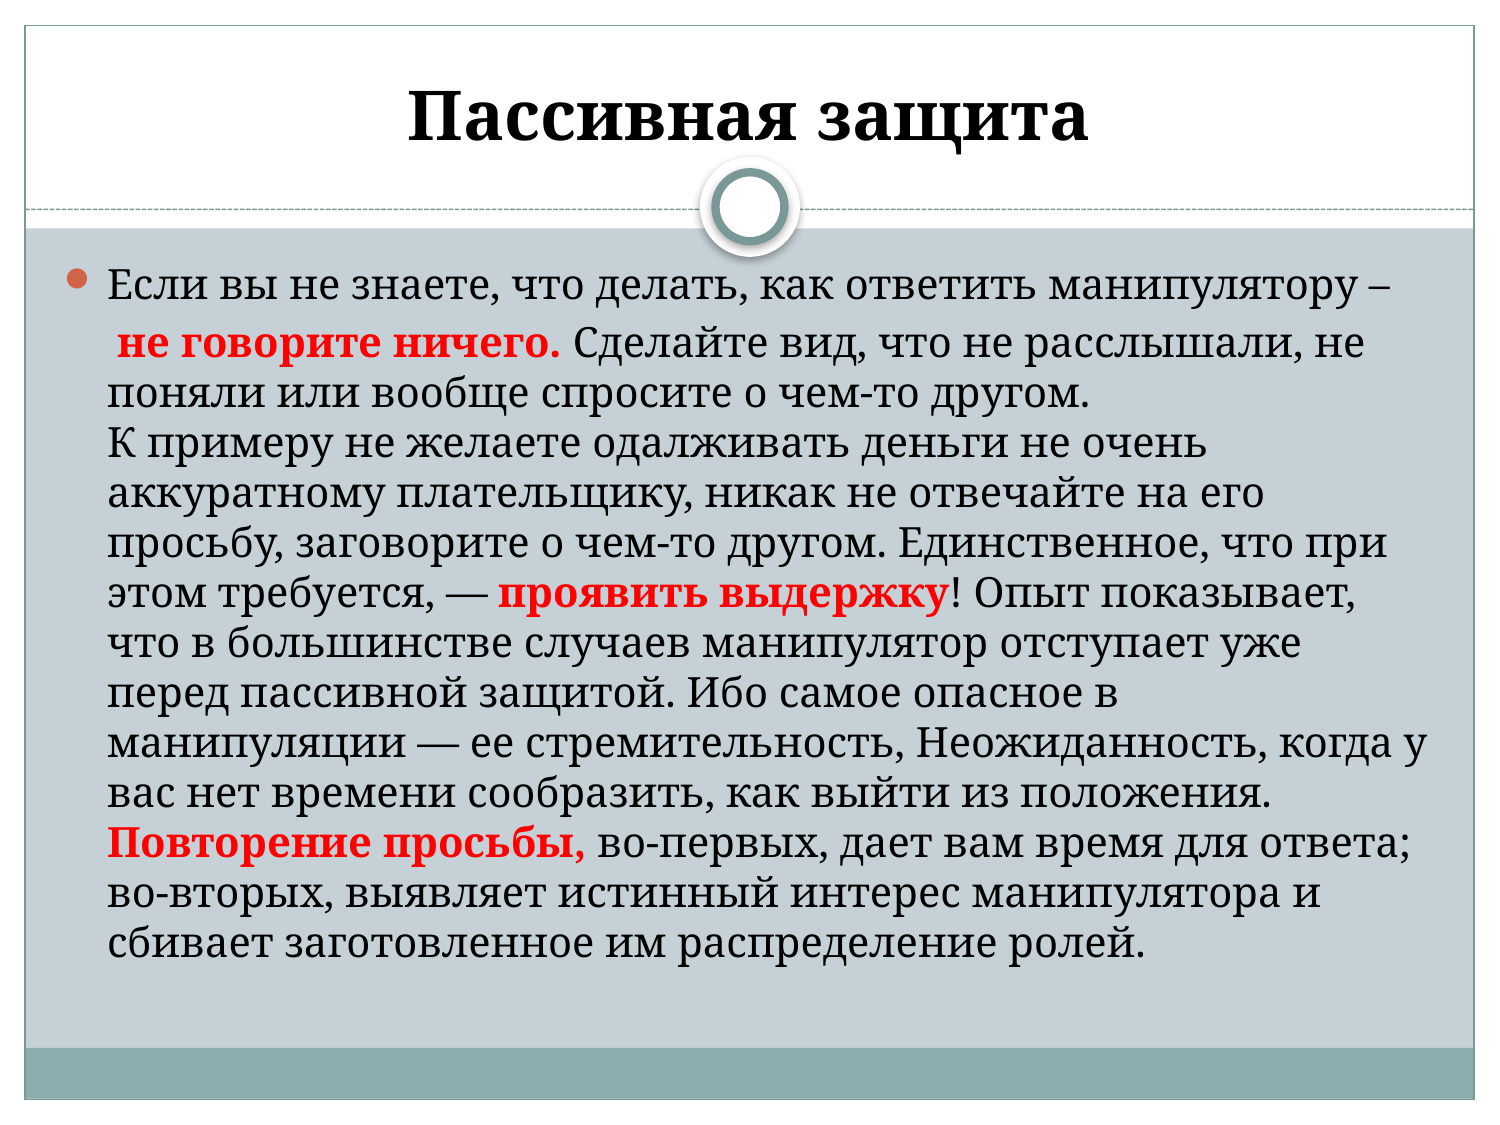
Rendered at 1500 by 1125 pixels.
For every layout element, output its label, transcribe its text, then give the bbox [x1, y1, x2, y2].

list Если вы не знаете, что делать, как ответить манипулятору – не говорите ничего. Сделайте вид, что не расслышали, не поняли или вообще спросите о чем-то другом. К примеру не желаете одалживать деньги не очень аккуратному плательщику, никак не отвечайте на его просьбу, заговорите о чем-то другом. Единственное, что при этом требуется, — проявить выдержку! Опыт показывает, что в большинстве случаев манипулятор отступает уже перед пассивной защитой. Ибо самое опасное в манипуляции — ее стремительность, Неожиданность, когда у вас нет времени сообразить, как выйти из положения. Повторение просьбы, во-первых, дает вам время для ответа; во-вторых, выявляет истинный интерес манипулятора и сбивает заготовленное им распределение ролей. [49, 250, 1445, 1001]
title Пассивная защита [49, 37, 1450, 162]
